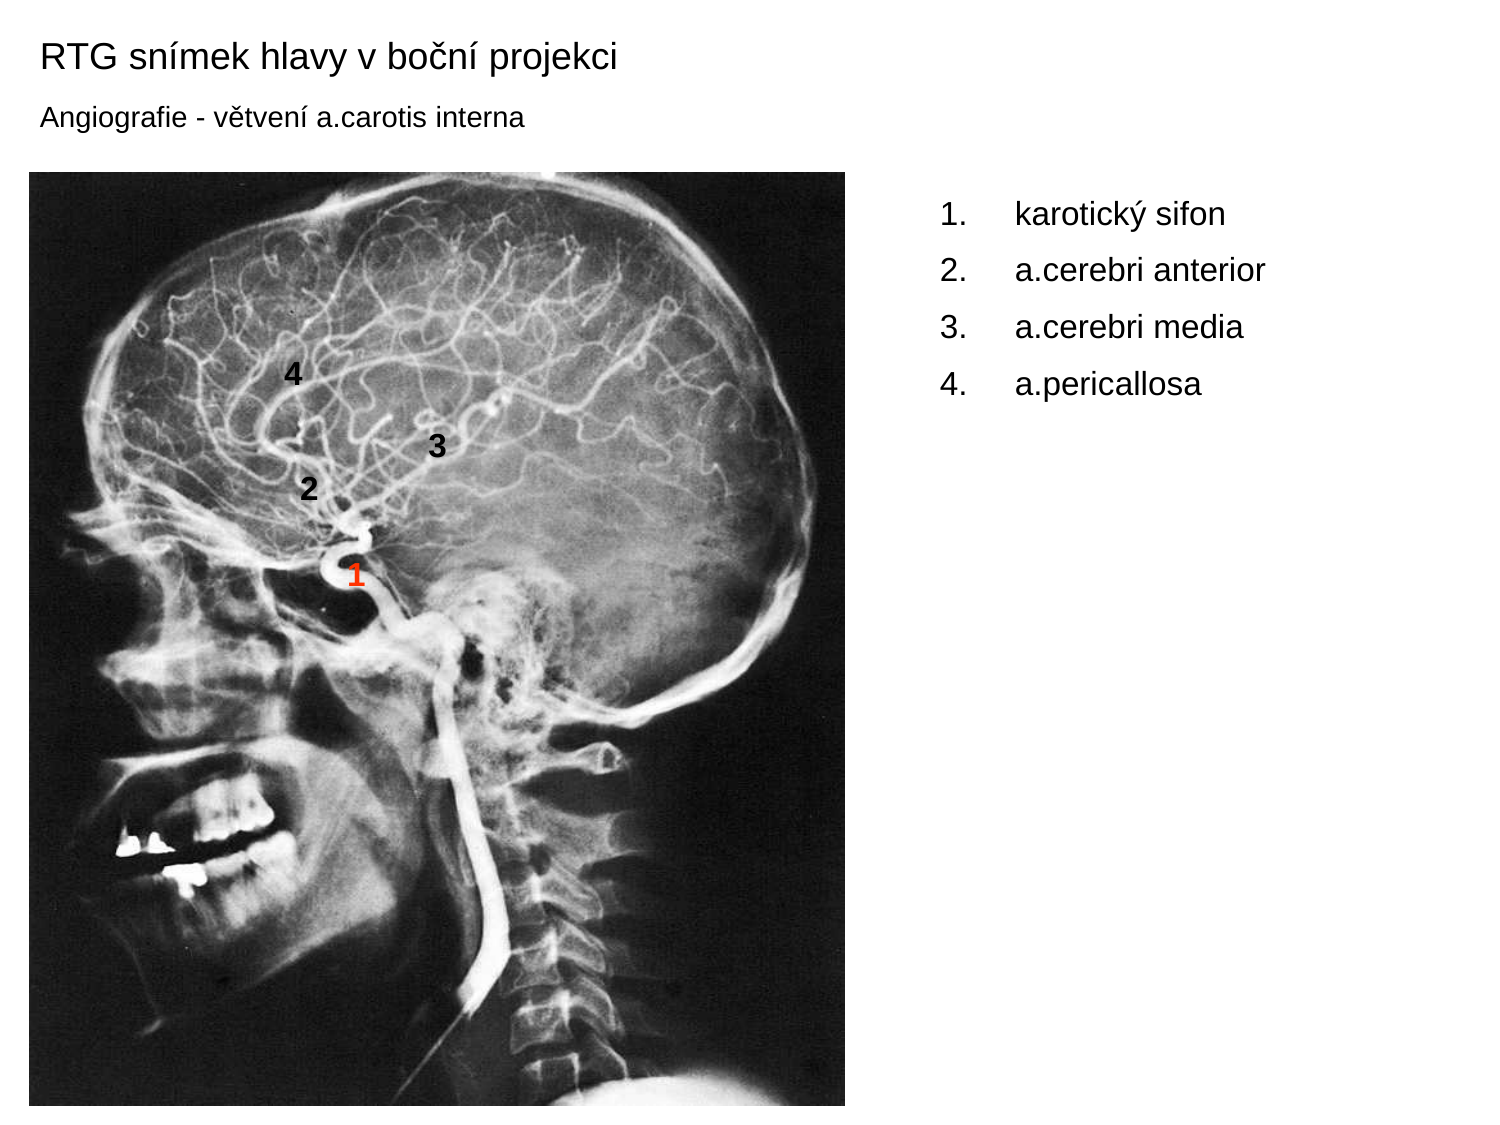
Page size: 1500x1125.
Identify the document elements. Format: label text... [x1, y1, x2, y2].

text_box karotický sifon a.cerebri anterior a.cerebri media a.pericallosa [925, 184, 1388, 409]
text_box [29, 172, 845, 1107]
text_box RTG snímek hlavy v boční projekci Angiografie - větvení a.carotis interna [24, 24, 825, 147]
